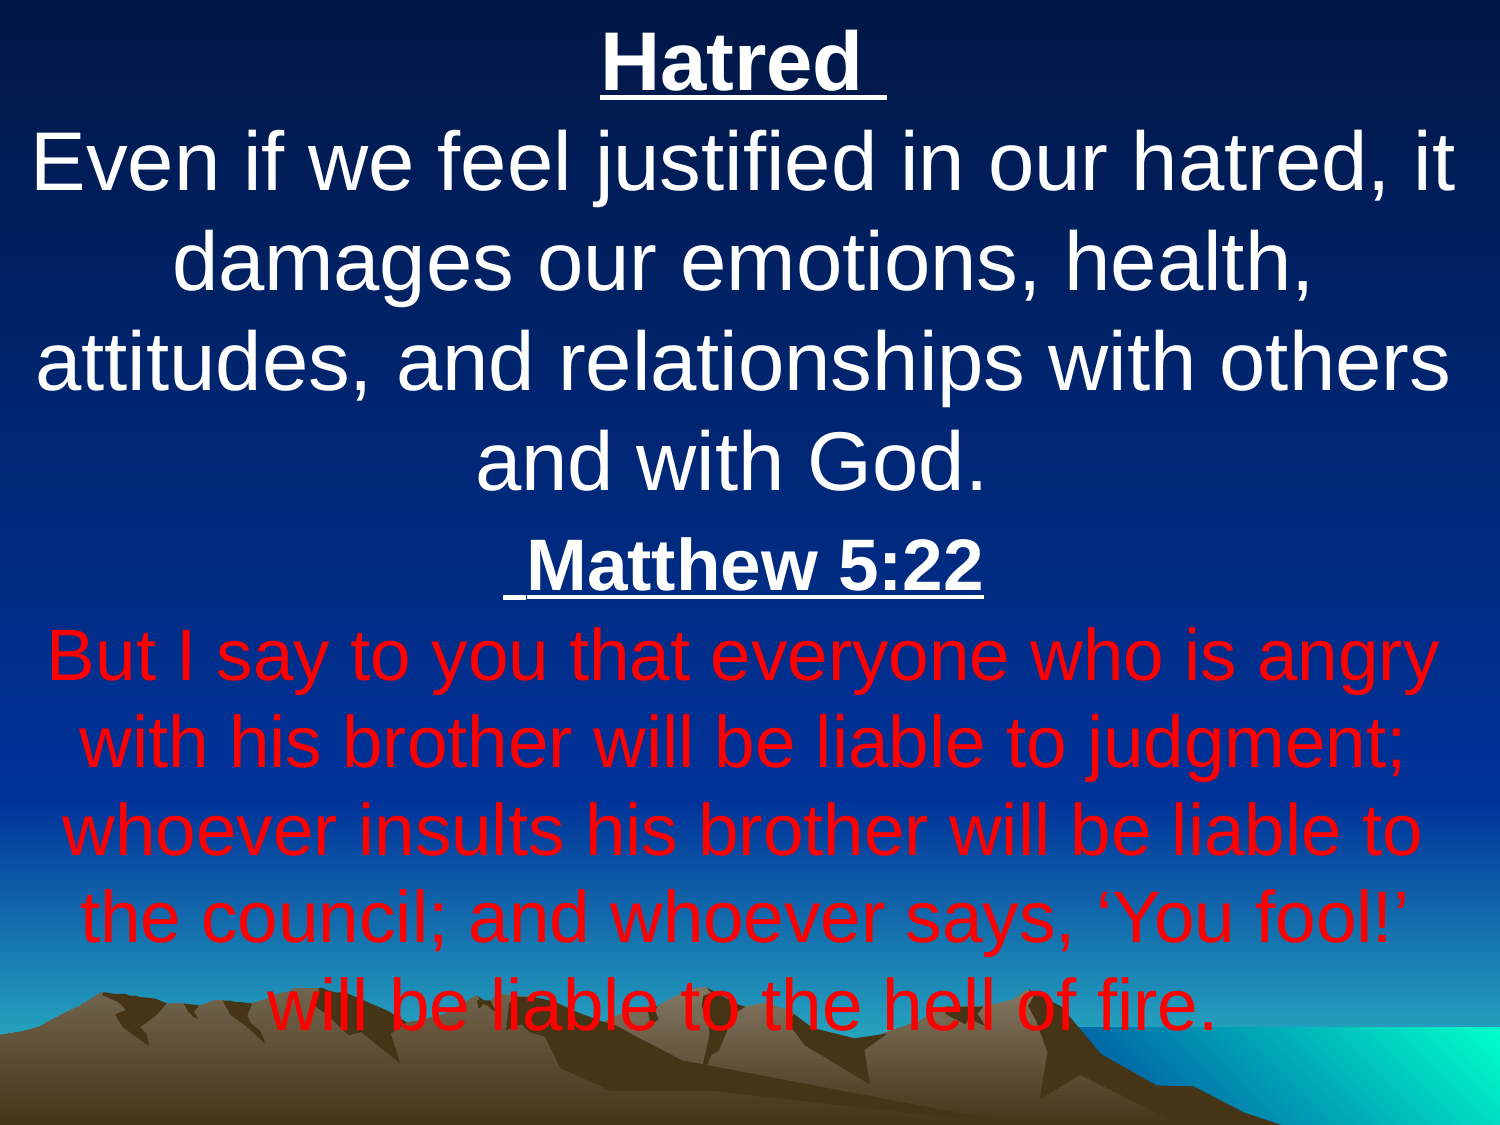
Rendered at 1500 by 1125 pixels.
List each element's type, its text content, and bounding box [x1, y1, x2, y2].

text_box Hatred Even if we feel justified in our hatred, it damages our emotions, health, attitudes, and relationships with others and with God. Matthew 5:22 But I say to you that everyone who is angry with his brother will be liable to judgment; whoever insults his brother will be liable to the council; and whoever says, ‘You fool!’ will be liable to the hell of fire. [12, 0, 1475, 1125]
